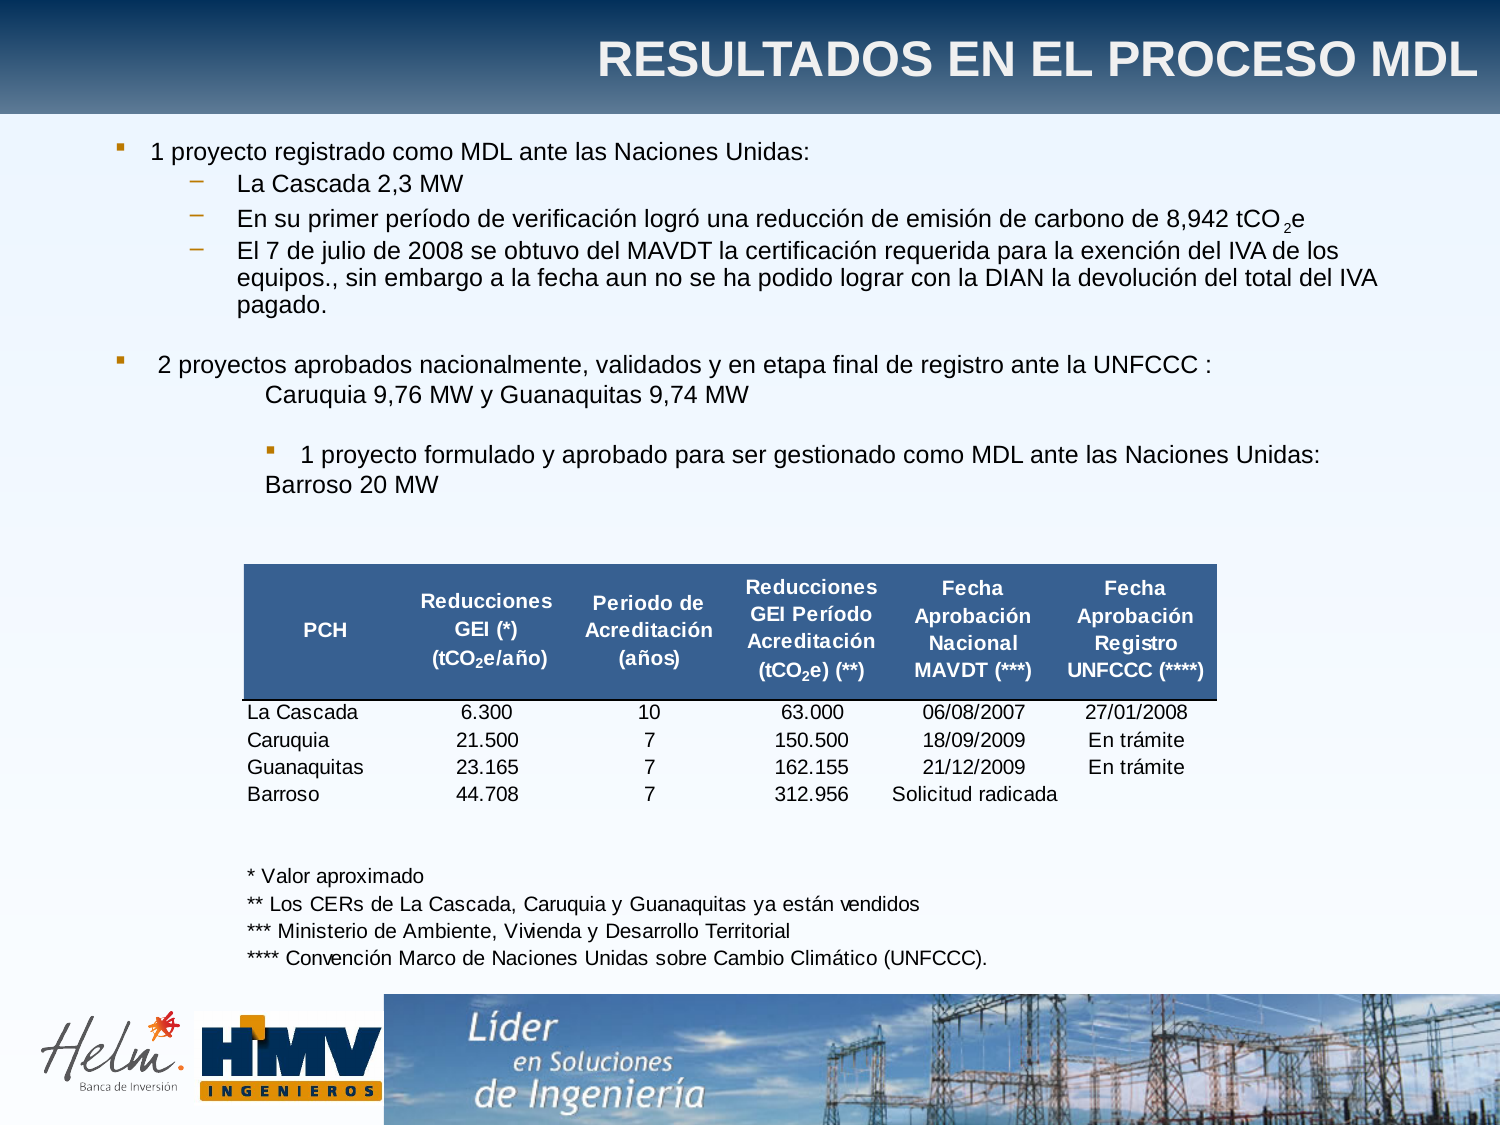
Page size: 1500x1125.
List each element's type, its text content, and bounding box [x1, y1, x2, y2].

picture [194, 994, 1500, 1125]
picture [41, 1011, 184, 1091]
title RESULTADOS EN EL PROCESO MDL [0, 19, 1495, 222]
text_box 1 proyecto registrado como MDL ante las Naciones Unidas: La Cascada 2,3 MW En su primer período de verificación logró una reducción de emisión de carbono de 8,942 tCO2e El 7 de julio de 2008 se obtuvo del MAVDT la certificación requerida para la exención del IVA de los equipos., sin embargo a la fecha aun no se ha podido lograr con la DIAN la devolución del total del IVA pagado. 2 proyectos aprobados nacionalmente, validados y en etapa final de registro ante la UNFCCC : Caruquia 9,76 MW y Guanaquitas 9,74 MW 1 proyecto formulado y aprobado para ser gestionado como MDL ante las Naciones Unidas: Barroso 20 MW [100, 128, 1447, 551]
picture [241, 562, 1219, 975]
